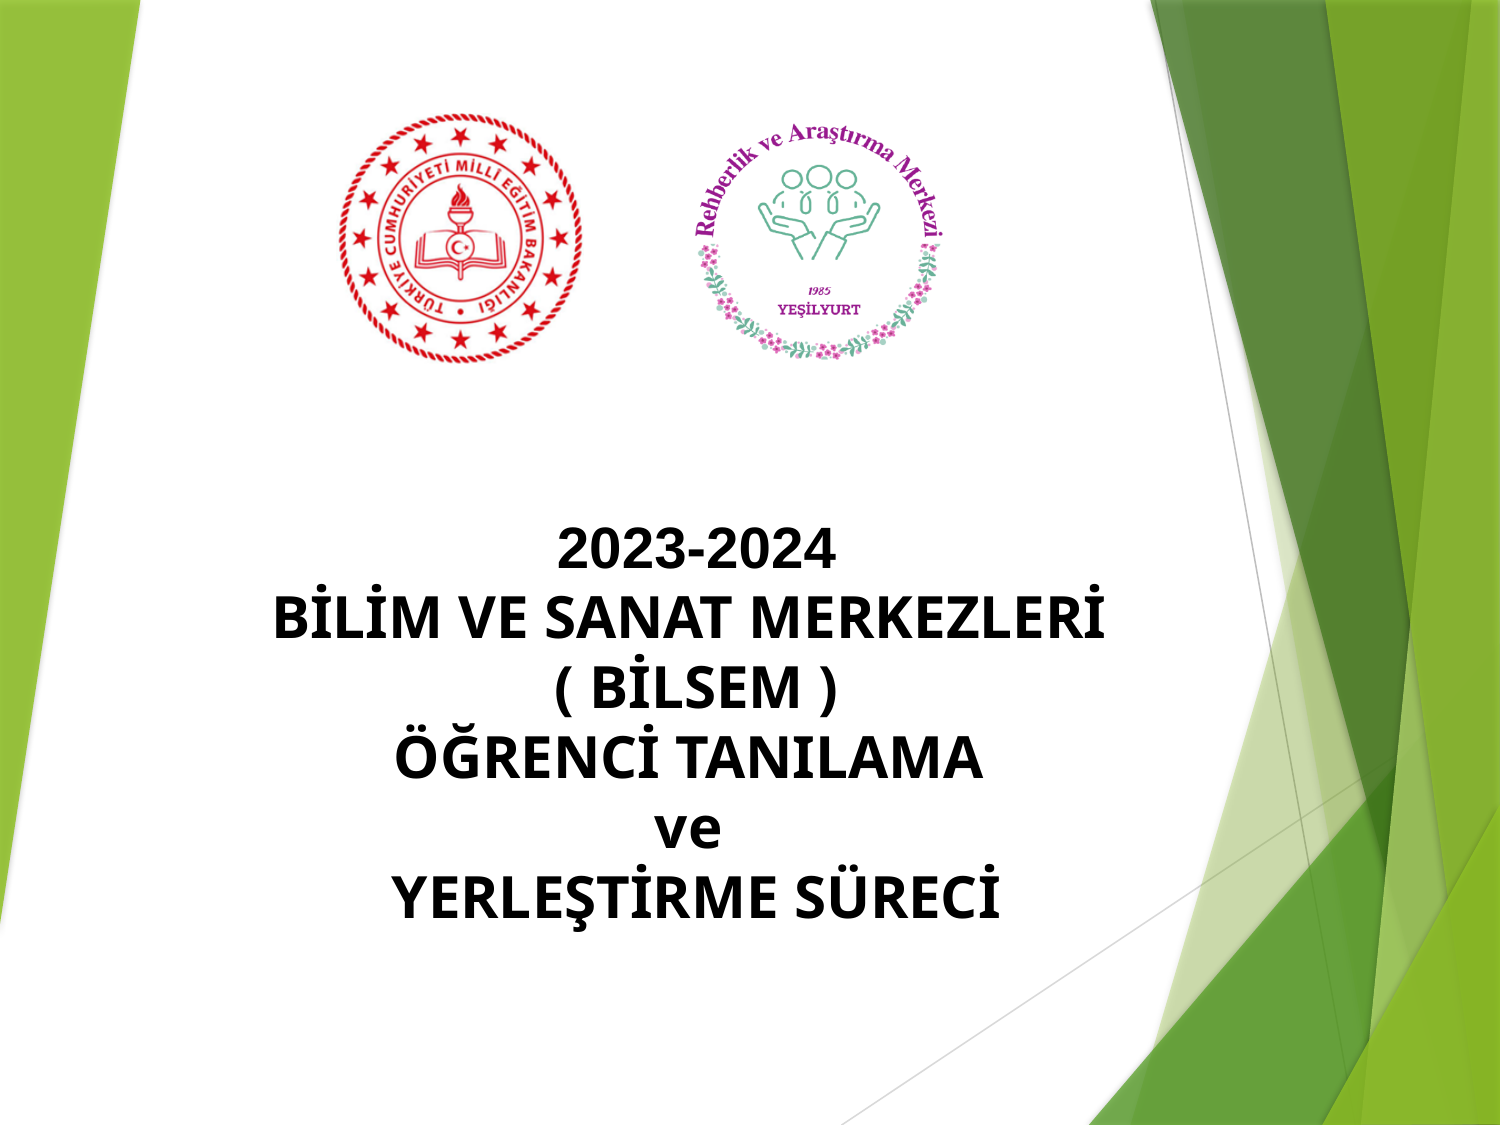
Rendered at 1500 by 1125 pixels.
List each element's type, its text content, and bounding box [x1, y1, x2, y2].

text_box 2023-2024 BİLİM VE SANAT MERKEZLERİ ( BİLSEM ) ÖĞRENCİ TANILAMA ve YERLEŞTİRME SÜRECİ [219, 432, 1163, 938]
picture [335, 80, 1163, 424]
